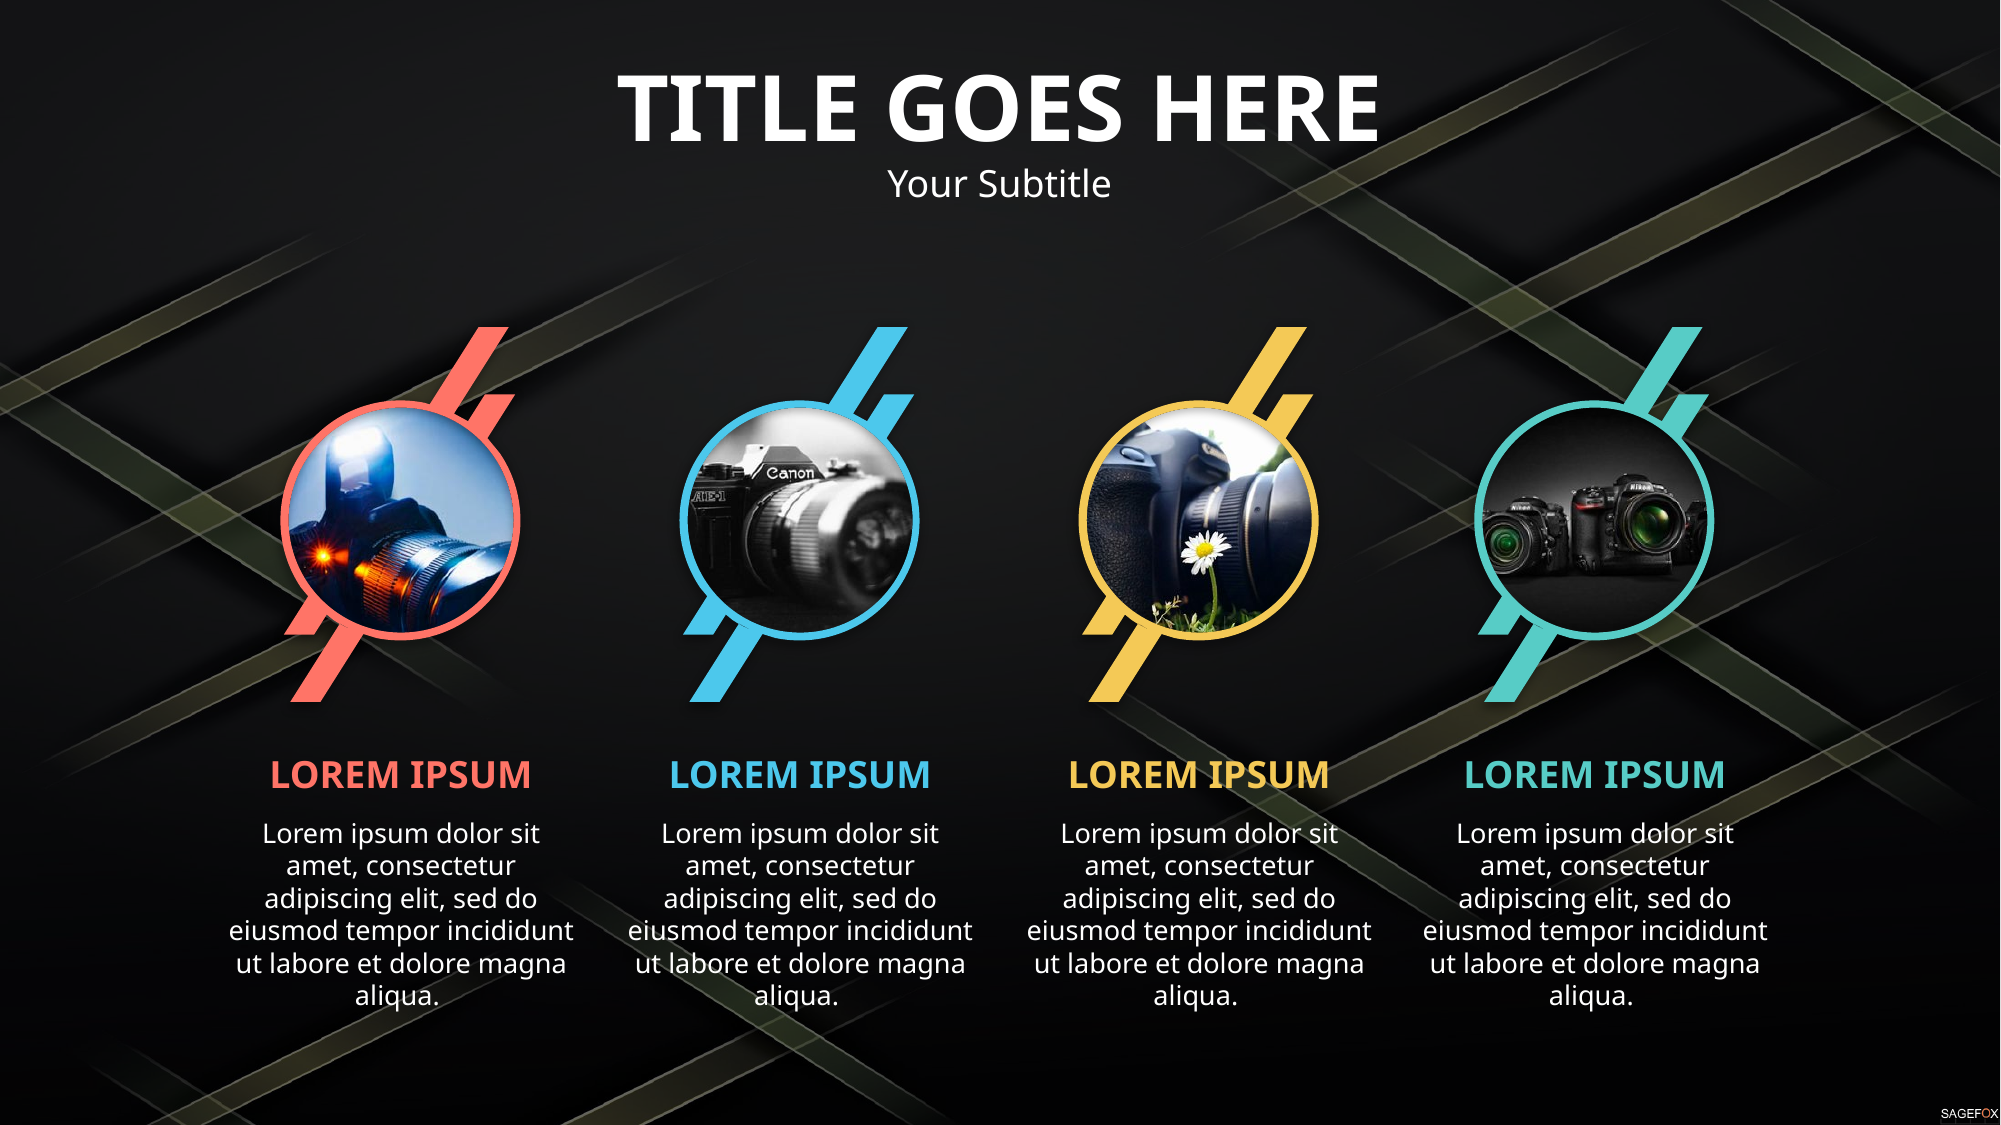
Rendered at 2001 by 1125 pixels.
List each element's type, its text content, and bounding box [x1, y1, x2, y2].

text_box [1473, 326, 1716, 704]
text_box [1092, 419, 1304, 631]
text_box LOREM IPSUM Lorem ipsum dolor sit amet, consectetur adipiscing elit, sed do eiusmod tempor incididunt ut labore et dolore magna aliqua. [1015, 746, 1383, 1017]
text_box [279, 326, 522, 704]
text_box [694, 419, 907, 631]
text_box TITLE GOES HERE Your Subtitle [548, 42, 1452, 212]
text_box LOREM IPSUM Lorem ipsum dolor sit amet, consectetur adipiscing elit, sed do eiusmod tempor incididunt ut labore et dolore magna aliqua. [1411, 746, 1779, 1017]
text_box [1077, 326, 1320, 704]
text_box LOREM IPSUM Lorem ipsum dolor sit amet, consectetur adipiscing elit, sed do eiusmod tempor incididunt ut labore et dolore magna aliqua. [616, 746, 984, 1017]
text_box LOREM IPSUM Lorem ipsum dolor sit amet, consectetur adipiscing elit, sed do eiusmod tempor incididunt ut labore et dolore magna aliqua. [217, 746, 585, 1017]
picture [0, 0, 2001, 1125]
text_box [293, 419, 506, 631]
text_box [1487, 419, 1700, 631]
text_box [678, 326, 921, 704]
